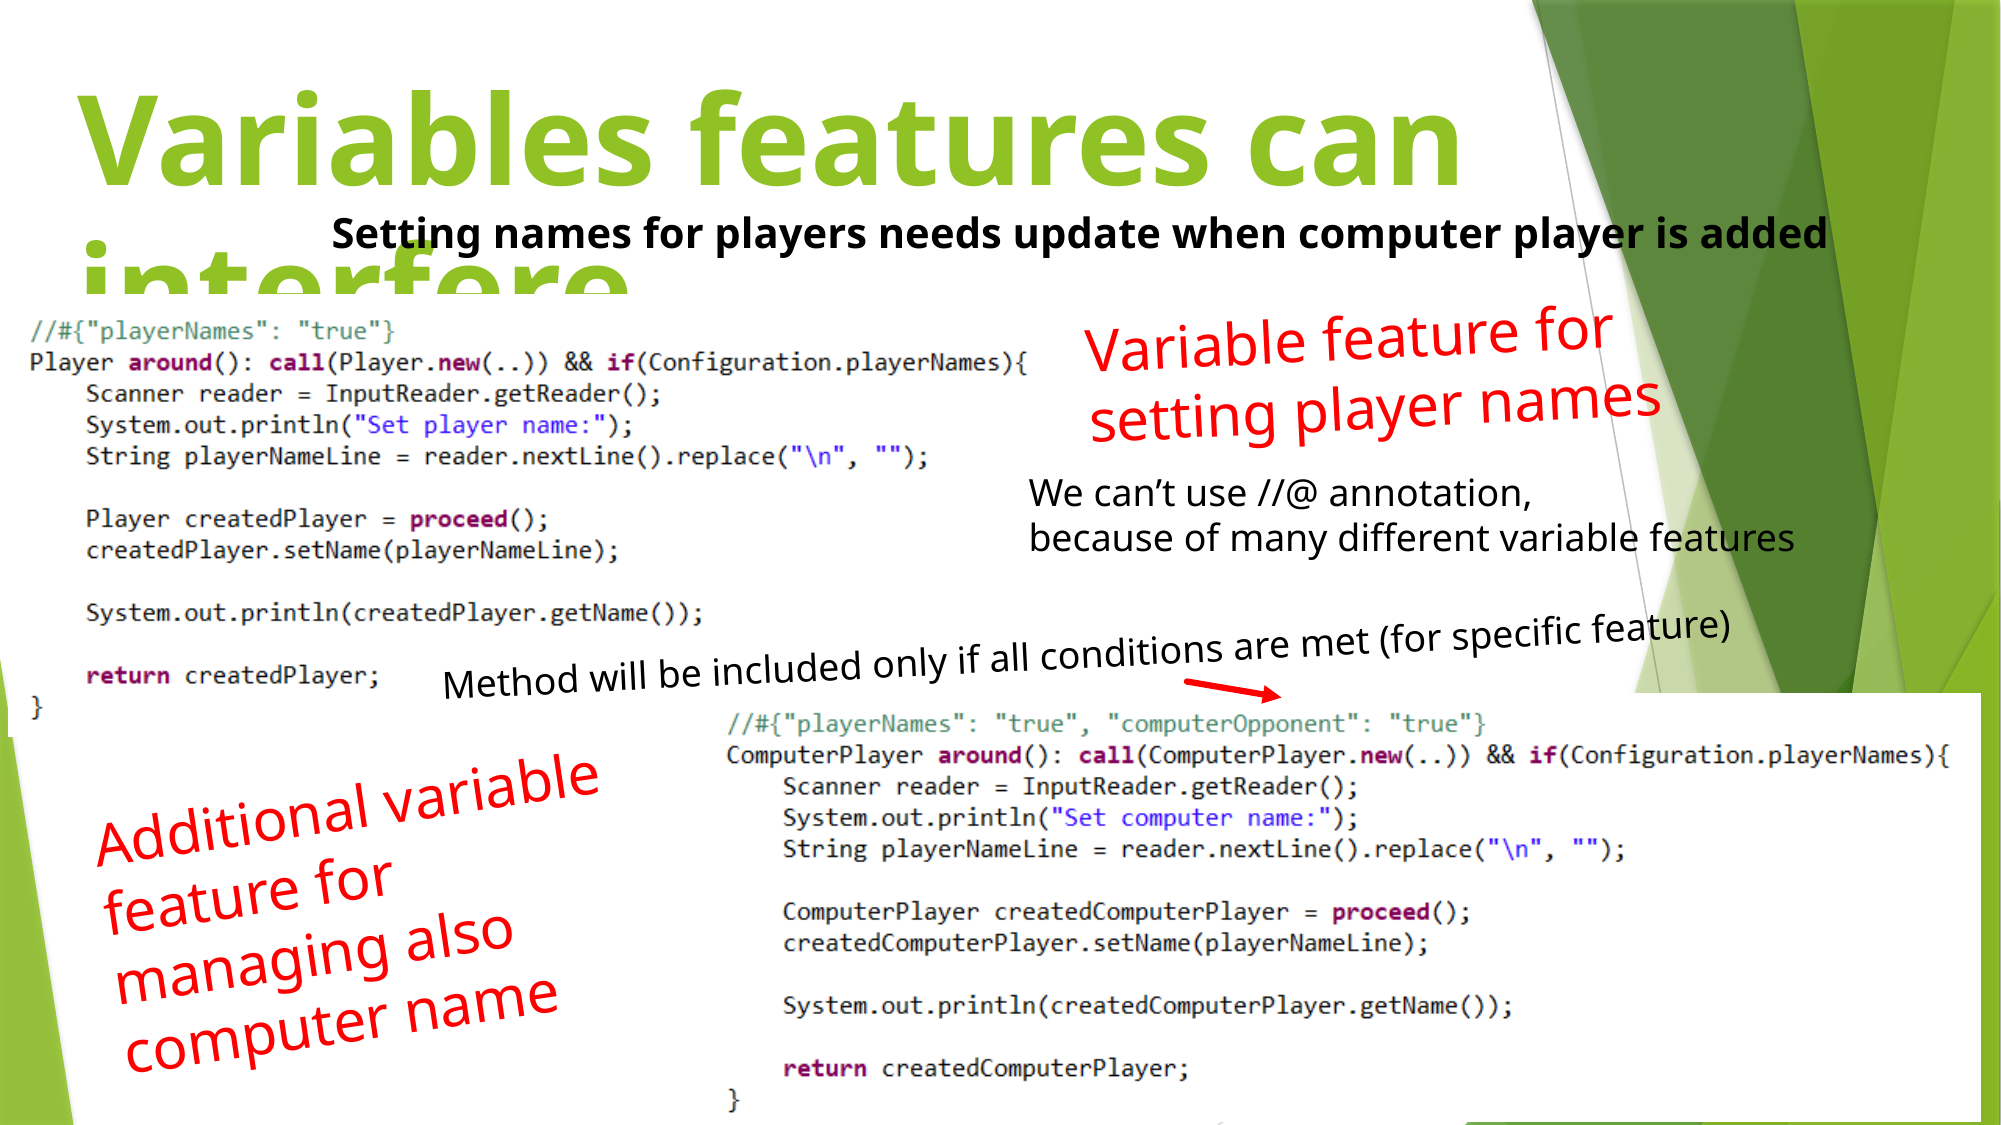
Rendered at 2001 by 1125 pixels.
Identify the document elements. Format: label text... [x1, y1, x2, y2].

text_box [1186, 681, 1283, 699]
text_box Variable feature for setting player names [1068, 278, 1680, 461]
title Variables features can interfere [62, 52, 2000, 270]
picture [7, 293, 1981, 1122]
text_box Setting names for players needs update when computer player is added [316, 199, 1845, 264]
text_box We can’t use //@ annotation, because of many different variable features [1059, 461, 1811, 567]
text_box Method will be included only if all conditions are met (for specific feature) [1059, 589, 1747, 684]
text_box Additional variable feature for managing also computer name [72, 744, 667, 1096]
